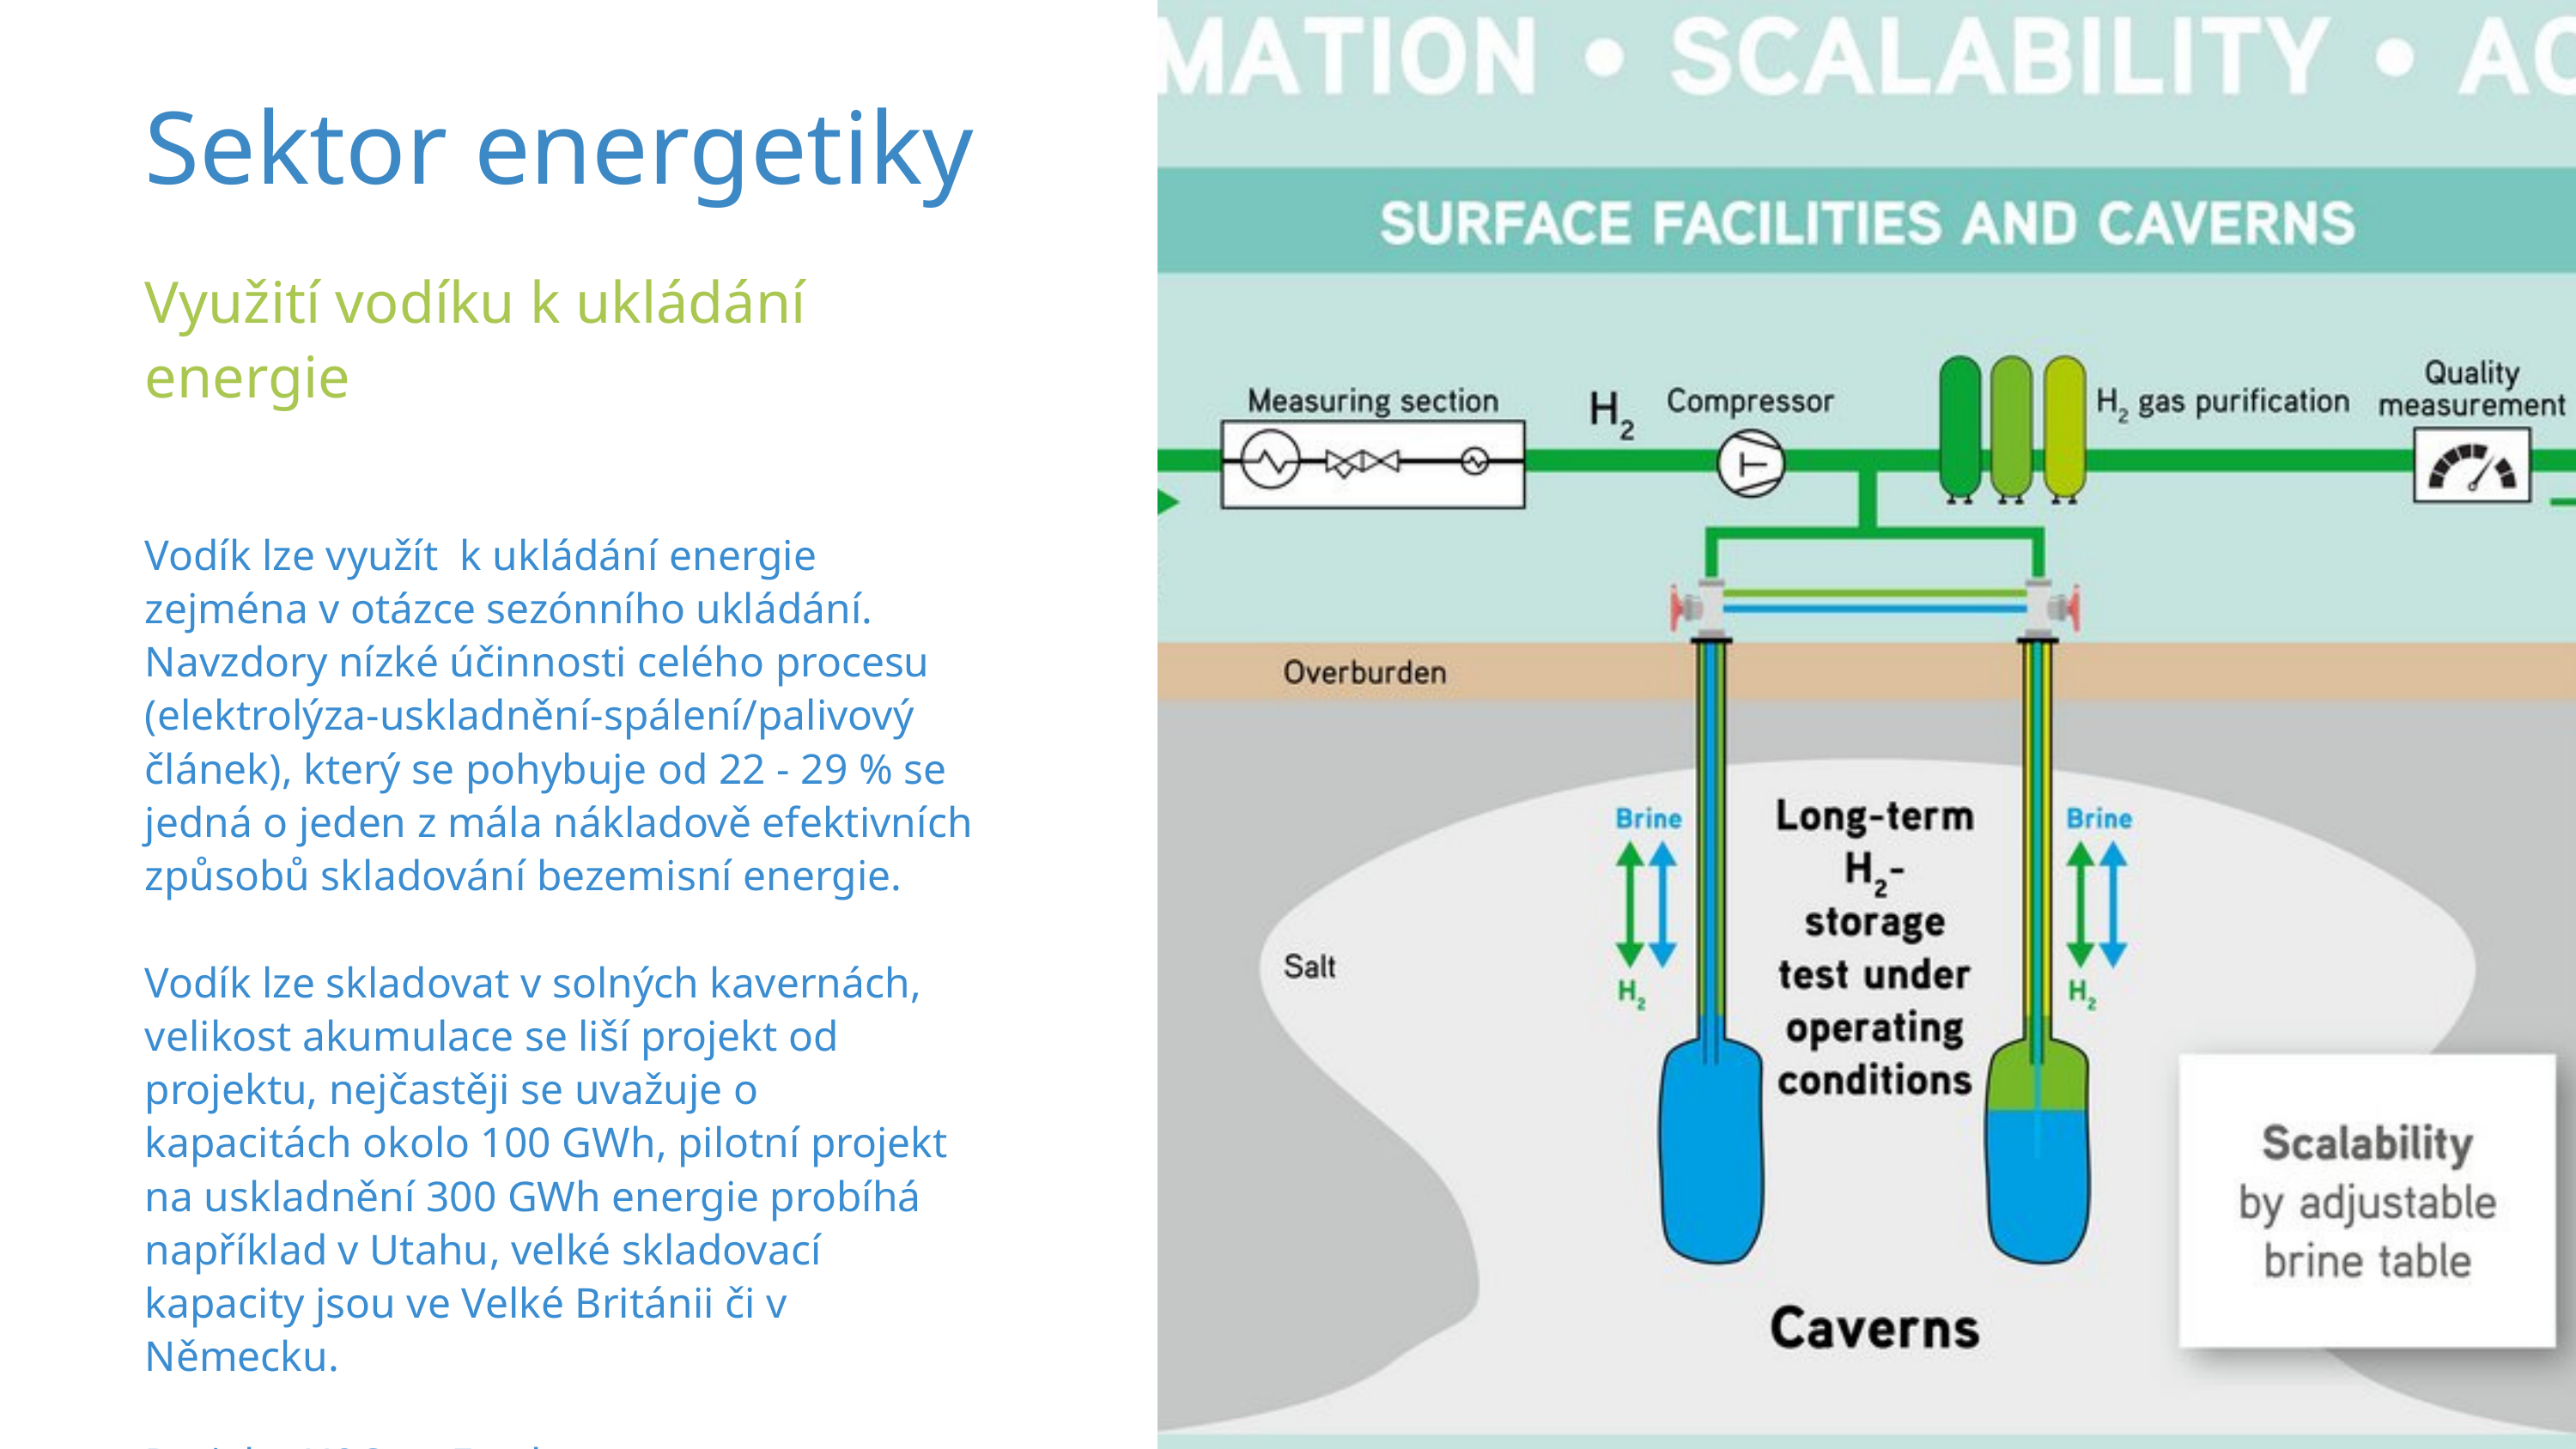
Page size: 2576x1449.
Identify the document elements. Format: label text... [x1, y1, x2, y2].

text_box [144, 259, 976, 1446]
text_box Sektor energetiky [144, 83, 1111, 204]
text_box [1157, 0, 2576, 1449]
